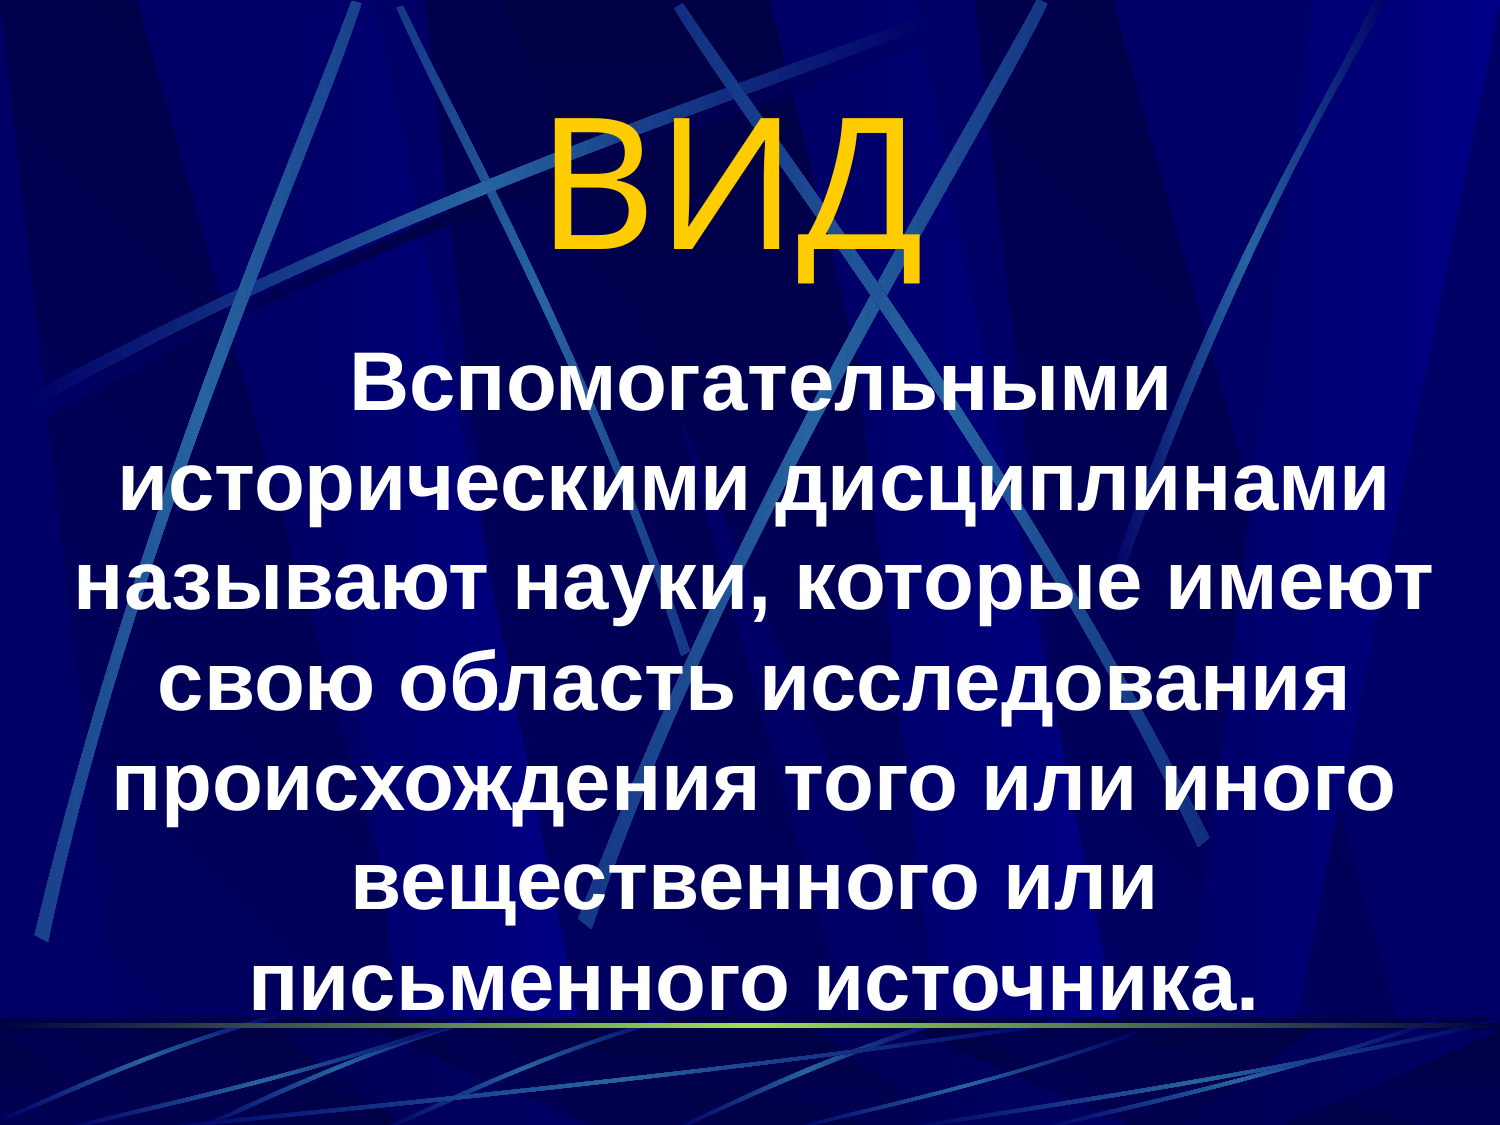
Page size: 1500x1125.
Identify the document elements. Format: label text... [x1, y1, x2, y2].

title ВИД [116, 81, 1393, 222]
list Вспомогательными историческими дисциплинами называют науки, которые имеют свою область исследования происхождения того или иного вещественного или письменного источника. [0, 222, 1454, 1062]
